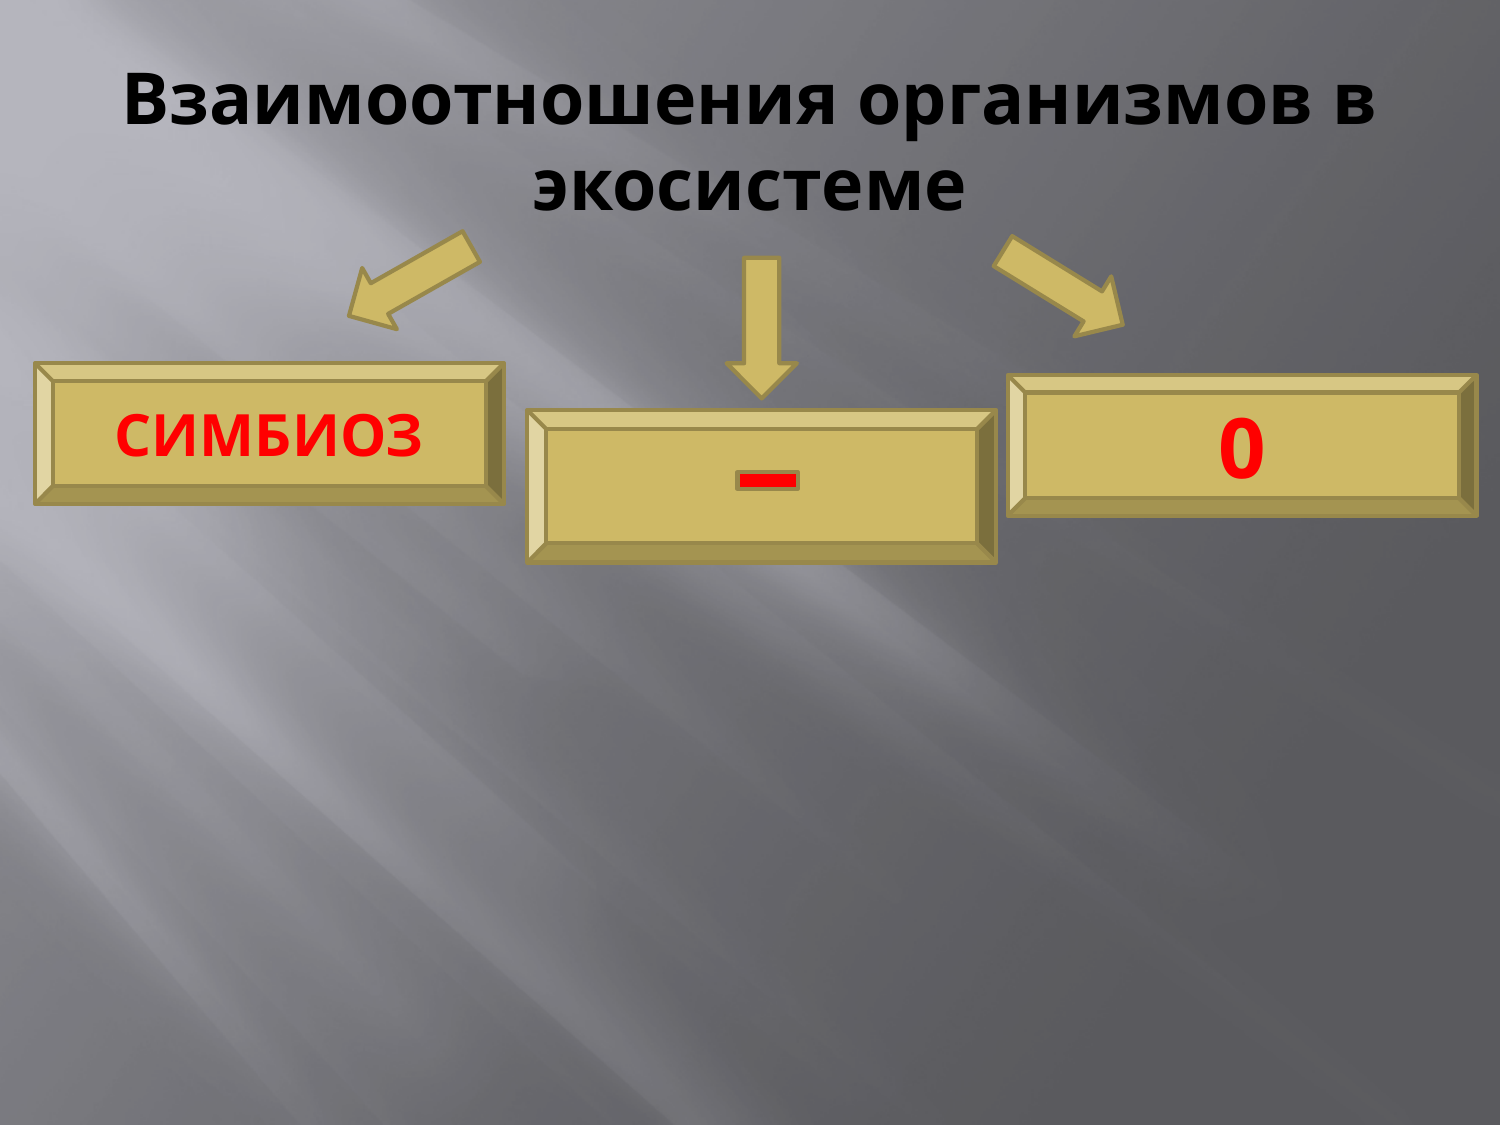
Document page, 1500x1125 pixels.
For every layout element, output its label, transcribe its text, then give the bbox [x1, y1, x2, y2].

text_box [346, 229, 482, 332]
text_box СИМБИОЗ [33, 361, 506, 506]
text_box [735, 470, 800, 491]
text_box [724, 255, 799, 401]
text_box [525, 408, 998, 565]
text_box [991, 234, 1125, 339]
text_box 0 [1006, 373, 1479, 518]
title Взаимоотношения организмов в экосистеме [75, 45, 1425, 233]
